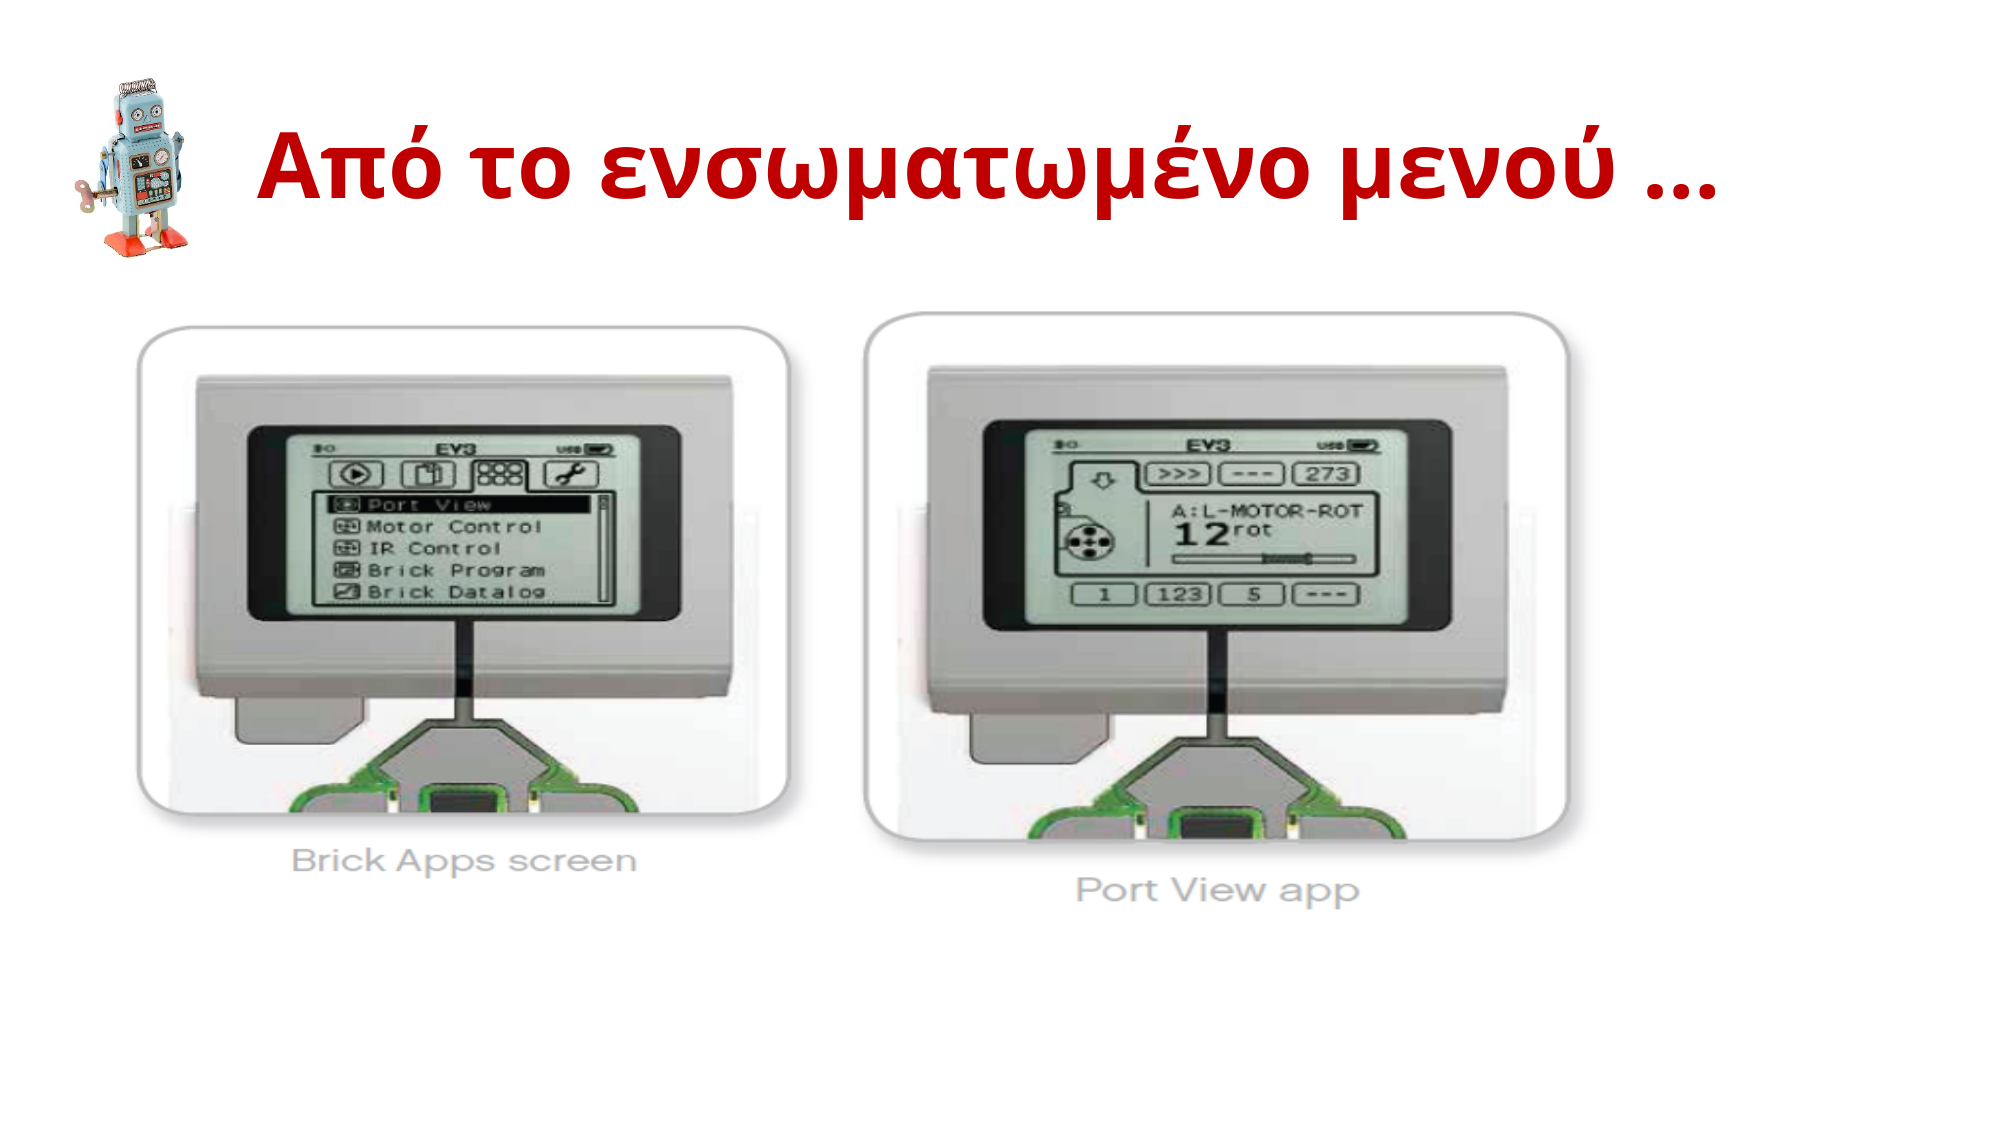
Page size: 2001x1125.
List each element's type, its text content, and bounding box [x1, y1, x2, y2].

picture [110, 307, 828, 911]
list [828, 291, 1633, 927]
title Από το ενσωματωμένο μενού … [242, 59, 1863, 278]
picture [32, 63, 242, 274]
